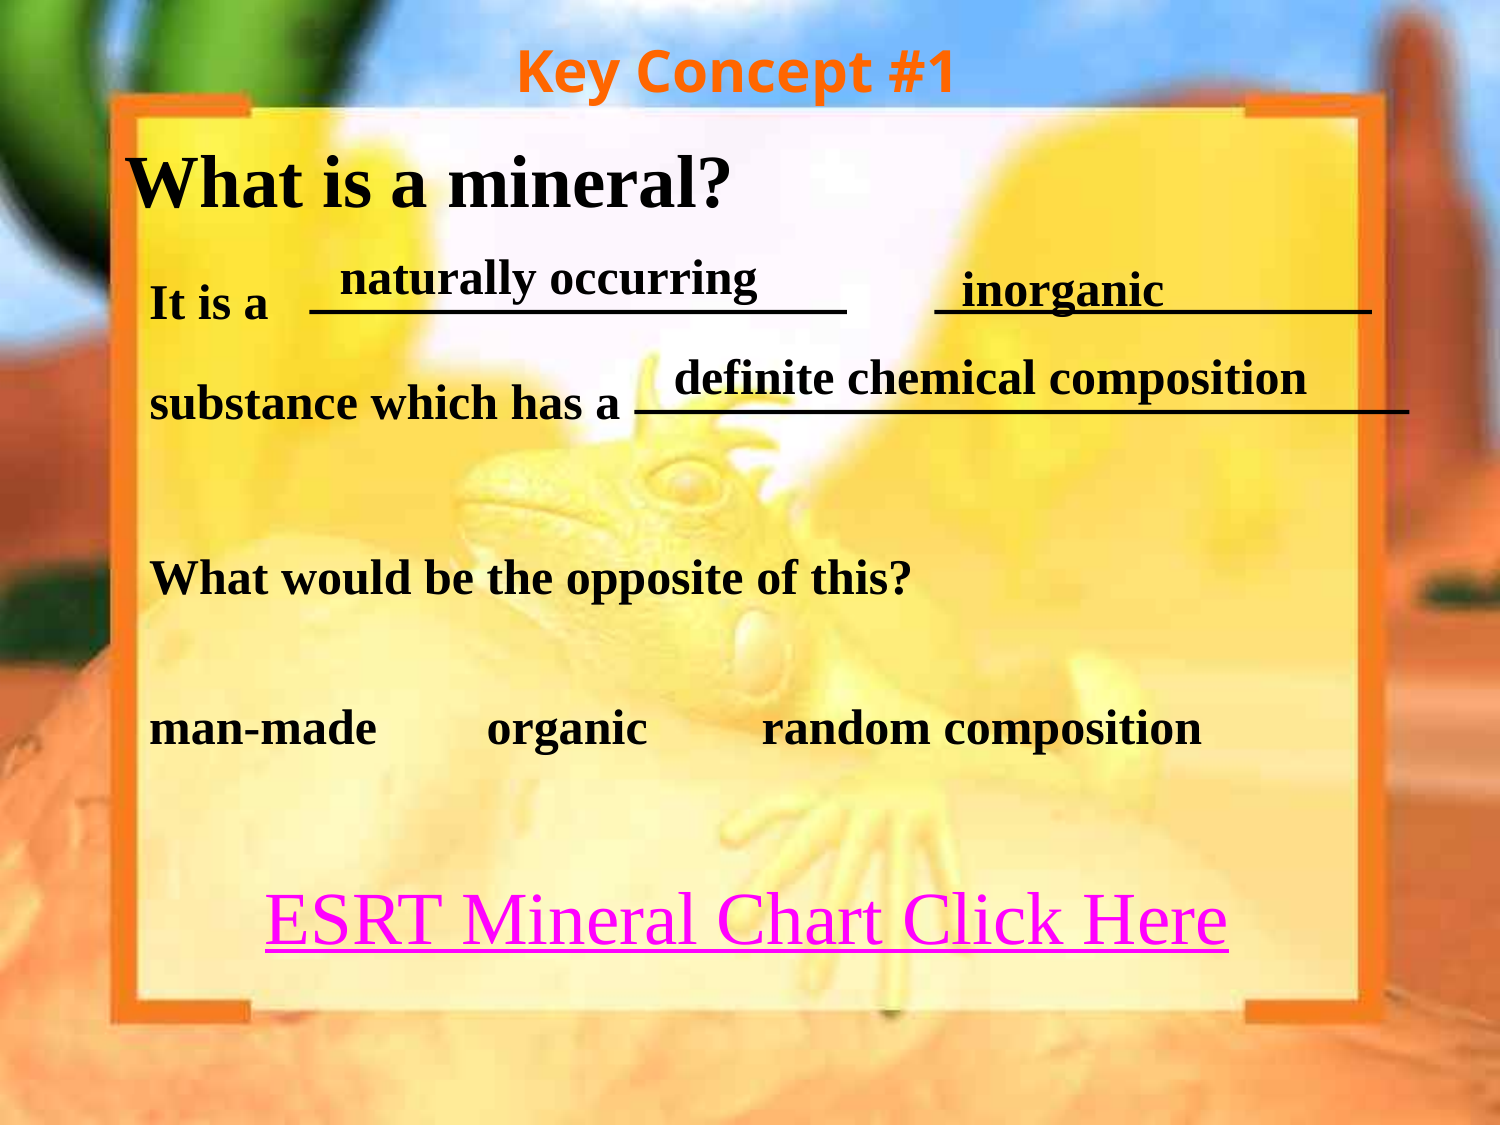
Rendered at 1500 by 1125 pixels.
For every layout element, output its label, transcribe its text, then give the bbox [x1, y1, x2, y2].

text_box definite chemical composition [658, 336, 1323, 412]
text_box ESRT Mineral Chart Click Here [250, 861, 1245, 967]
text_box naturally occurring [324, 237, 773, 313]
text_box It is a [134, 261, 297, 337]
text_box What is a mineral? [109, 124, 750, 230]
text_box What would be the opposite of this? [134, 536, 929, 612]
picture [0, 0, 1500, 1125]
text_box inorganic [946, 249, 1180, 325]
text_box organic [471, 686, 663, 762]
title Key Concept #1 [362, 24, 1113, 113]
text_box random composition [746, 686, 1218, 762]
text_box man-made [134, 686, 393, 762]
text_box substance which has a [134, 361, 648, 437]
